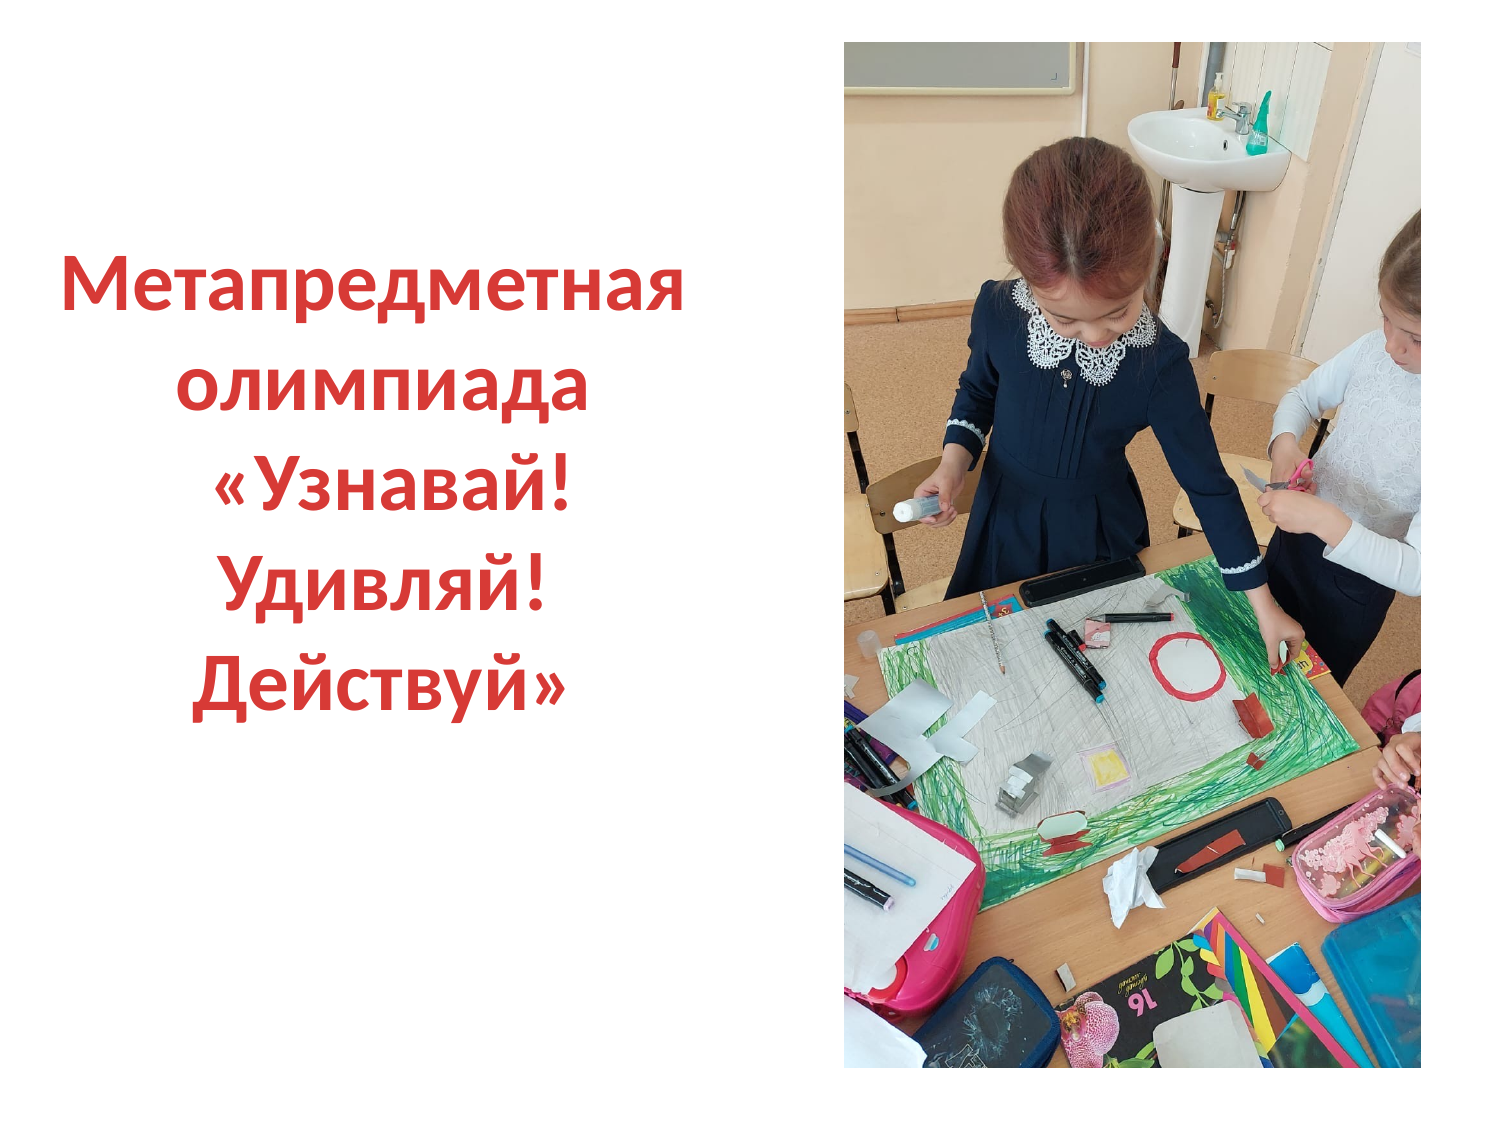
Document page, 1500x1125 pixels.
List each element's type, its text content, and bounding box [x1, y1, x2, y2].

picture [844, 42, 1421, 1068]
text_box Метапредметная олимпиада «Узнавай! Удивляй! Действуй» [44, 219, 722, 735]
